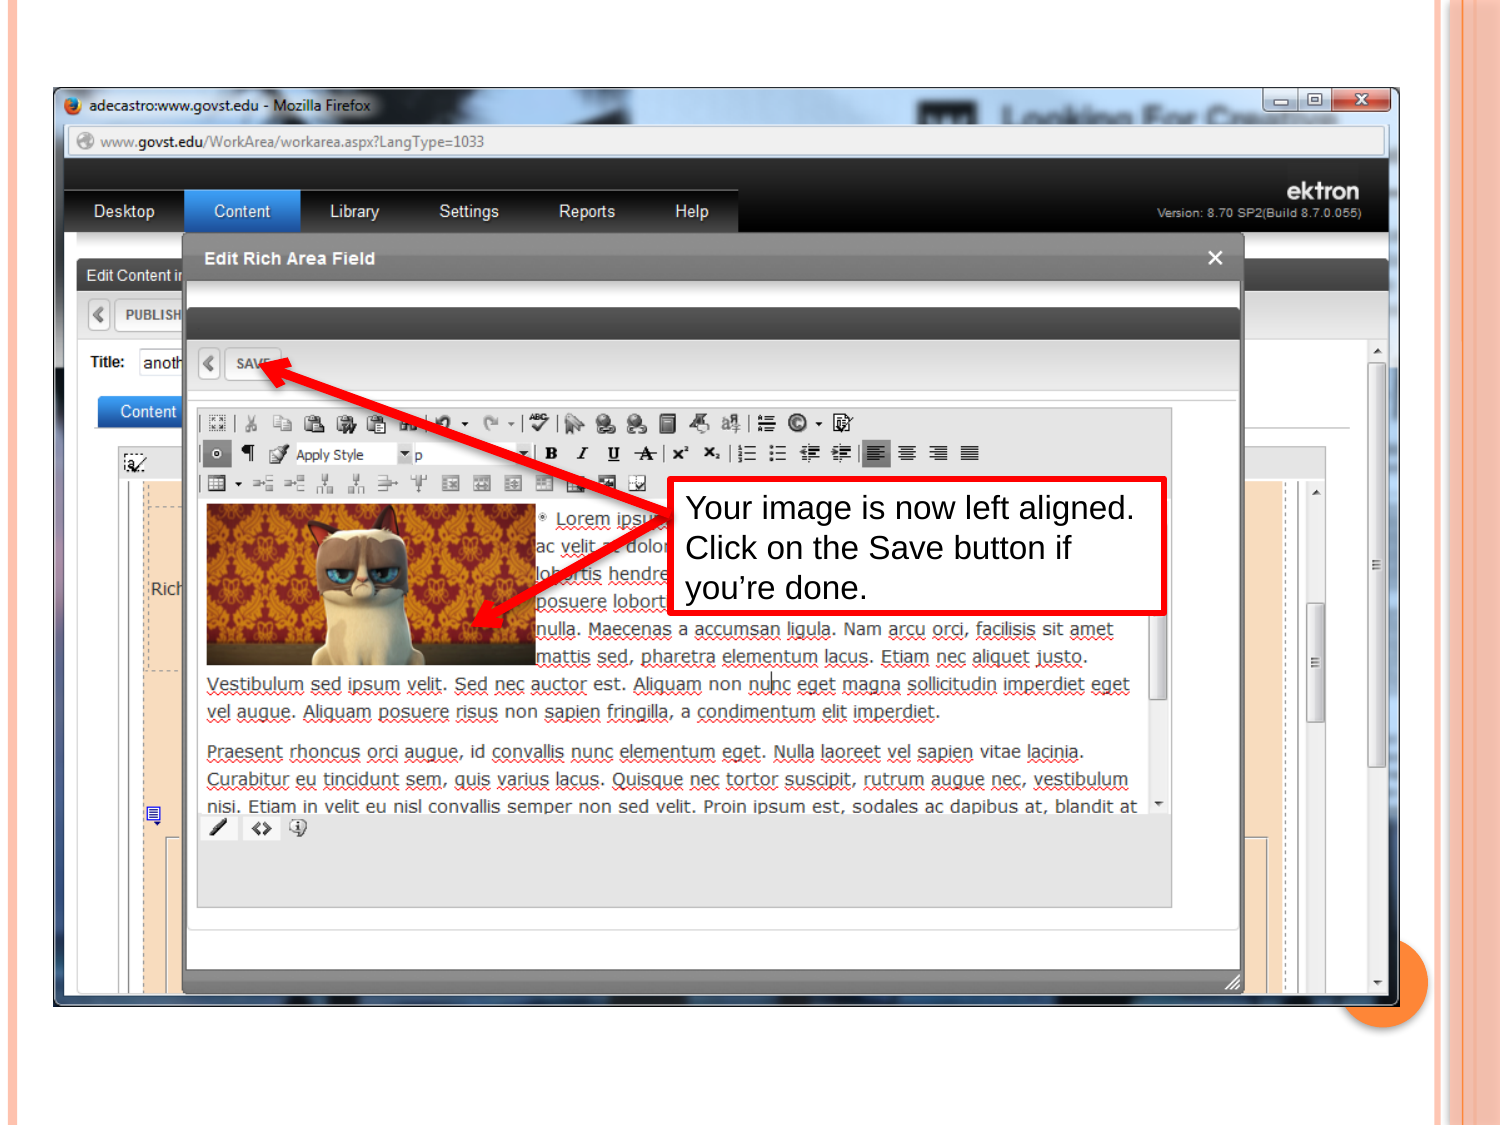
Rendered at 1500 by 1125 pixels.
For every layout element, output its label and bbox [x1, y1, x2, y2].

text_box [257, 363, 671, 515]
picture [53, 86, 1401, 1007]
text_box [469, 522, 671, 628]
